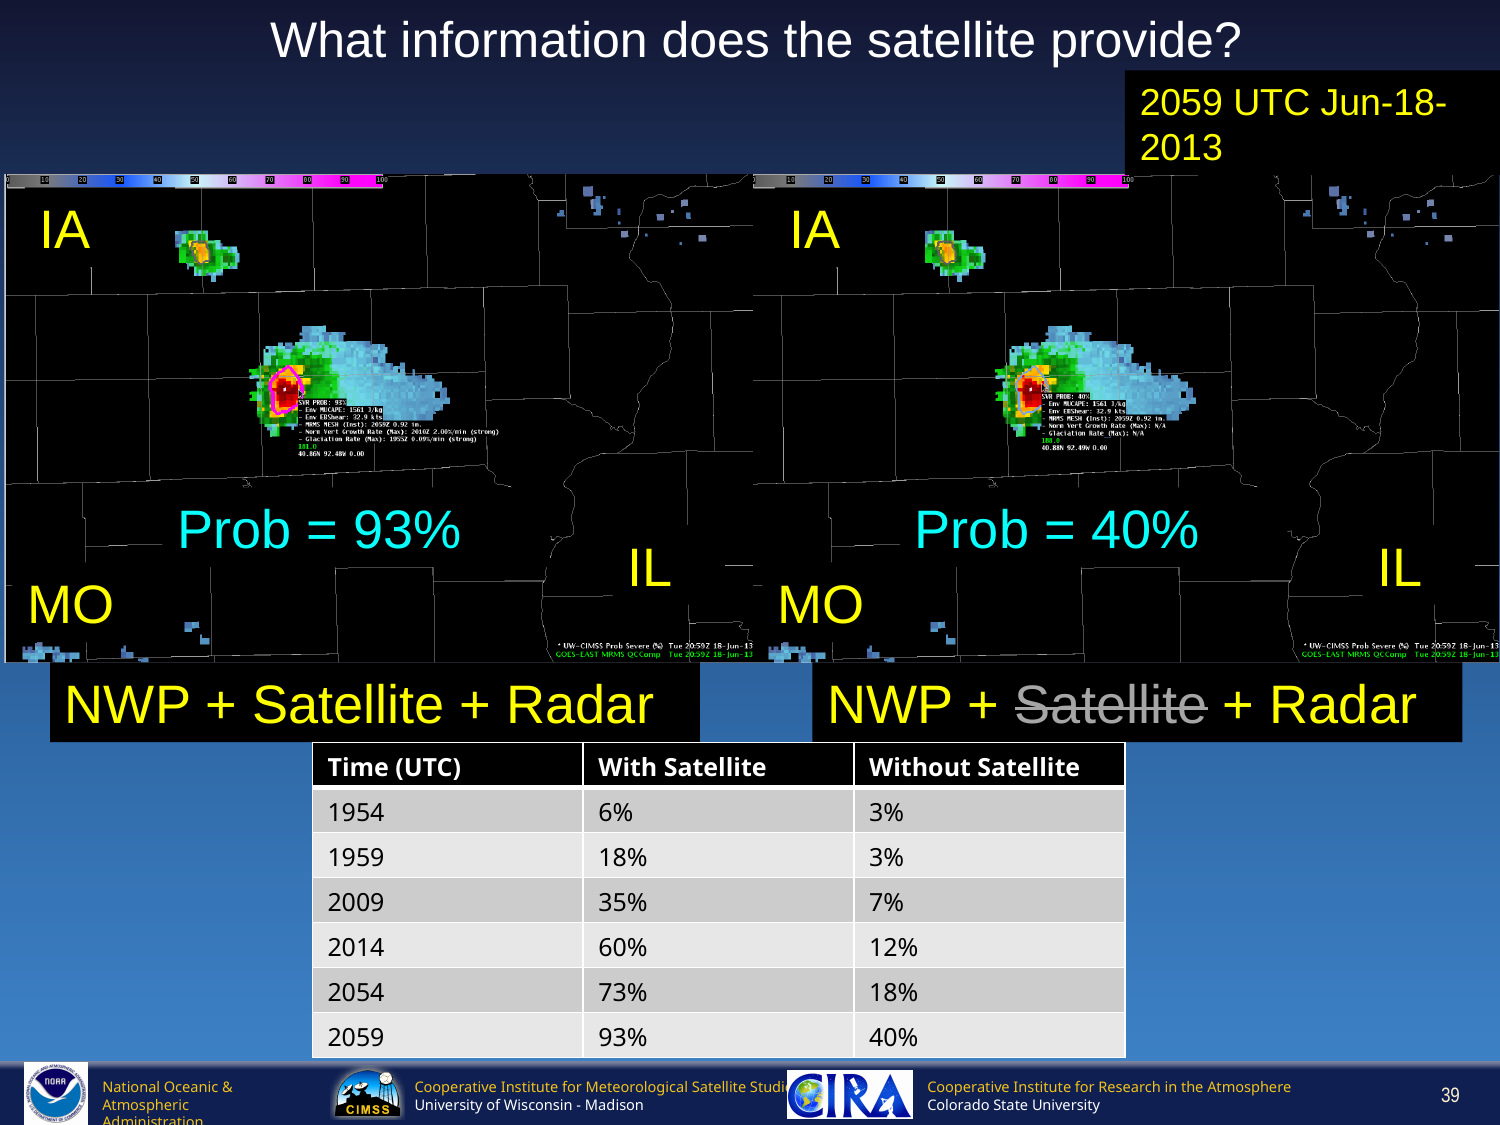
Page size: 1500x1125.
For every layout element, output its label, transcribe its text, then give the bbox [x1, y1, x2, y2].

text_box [12, 187, 1476, 744]
picture [787, 1070, 913, 1119]
table_header With Satellite [584, 751, 853, 785]
table_cell 18% [855, 968, 1124, 1012]
slide_number 39 [1400, 1074, 1475, 1113]
table_cell 12% [855, 923, 1124, 967]
table_cell 3% [855, 790, 1124, 832]
table_cell 35% [584, 878, 853, 922]
table_cell 2014 [313, 923, 582, 967]
table_cell 3% [855, 833, 1124, 877]
text_box What information does the satellite provide? [249, 0, 1263, 75]
table_header Time (UTC) [313, 751, 582, 785]
picture [761, 174, 1500, 663]
table_header Without Satellite [855, 751, 1124, 785]
table_cell 73% [584, 968, 853, 1012]
table_cell 6% [584, 790, 853, 832]
text_box 2059 UTC Jun-18-2013 [1124, 70, 1500, 167]
table_cell 60% [584, 923, 853, 967]
table_cell 1954 [313, 790, 582, 832]
picture [24, 1062, 88, 1125]
table_cell 40% [855, 1013, 1124, 1057]
picture [330, 1065, 405, 1120]
picture [3, 174, 754, 663]
table_cell 7% [855, 878, 1124, 922]
table_cell 2054 [313, 968, 582, 1012]
table_cell 93% [584, 1013, 853, 1057]
table_cell 18% [584, 833, 853, 877]
table_cell 2059 [313, 1013, 582, 1057]
table_cell 2009 [313, 878, 582, 922]
table_cell 1959 [313, 833, 582, 877]
